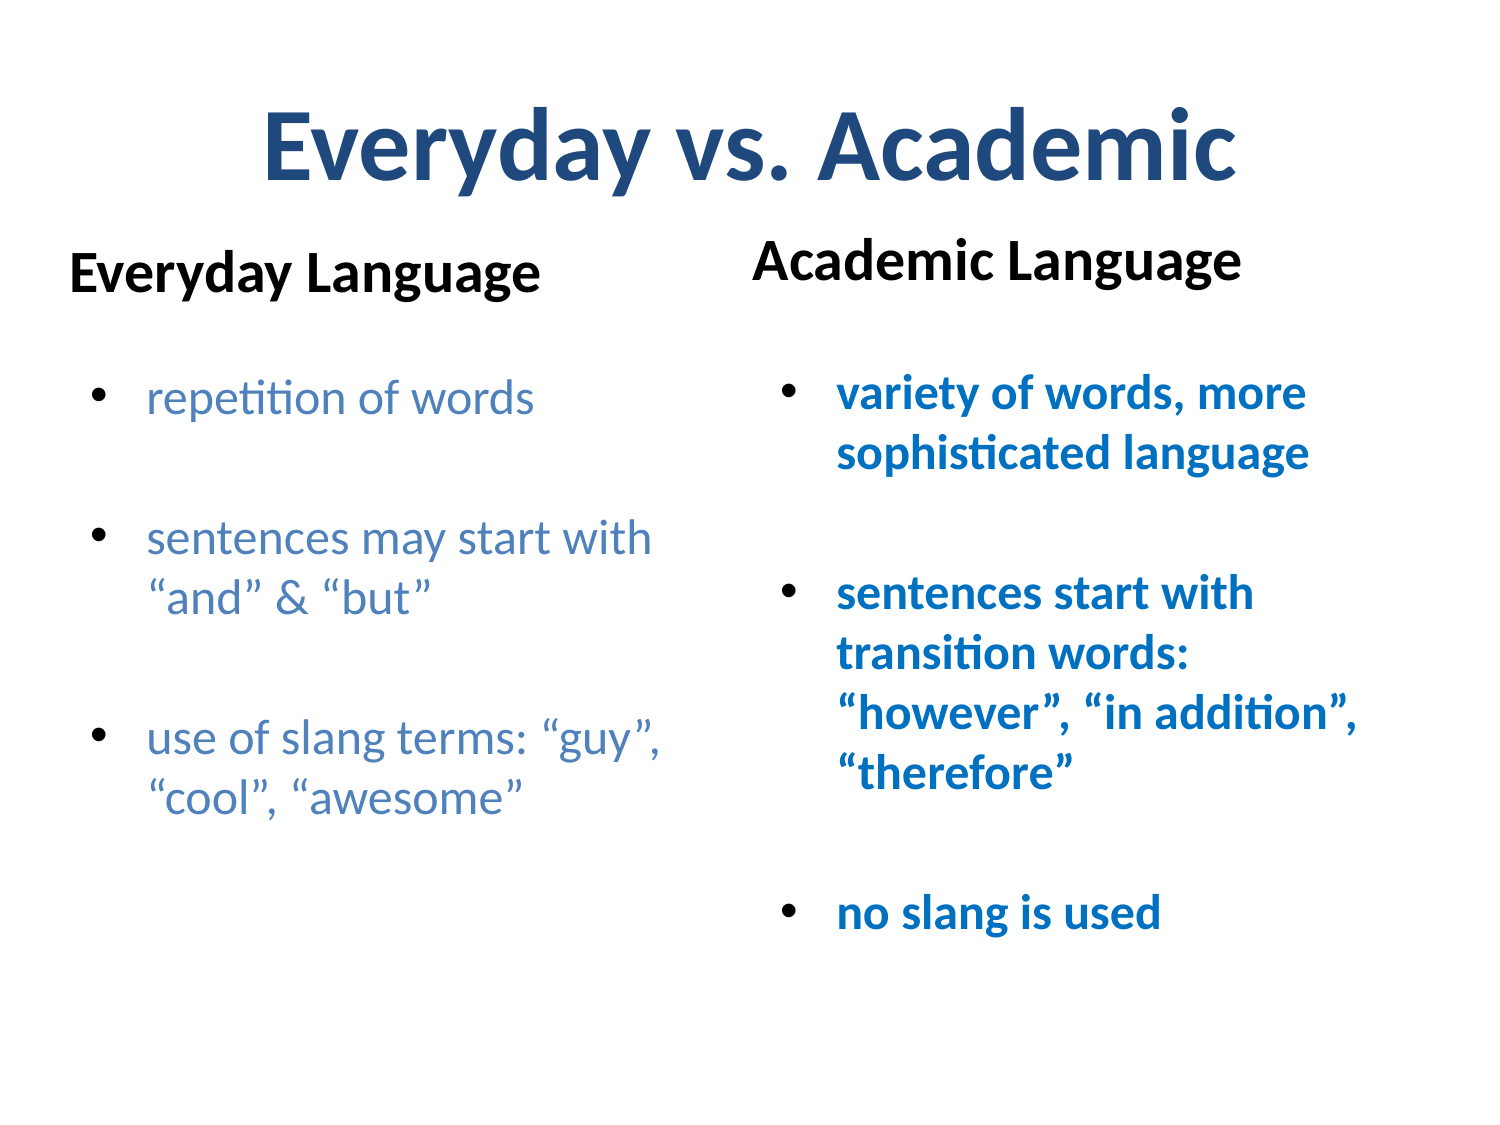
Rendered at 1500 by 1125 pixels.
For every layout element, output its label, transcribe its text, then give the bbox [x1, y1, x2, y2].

list repetition of words sentences may start with “and” & “but” use of slang terms: “guy”, “cool”, “awesome” [75, 356, 738, 1005]
list variety of words, more sophisticated language sentences start with transition words: “however”, “in addition”, “therefore” no slang is used [765, 352, 1400, 1039]
list Everyday Language [54, 224, 765, 313]
title Everyday vs. Academic [75, 45, 1425, 224]
list Academic Language [738, 212, 1473, 300]
